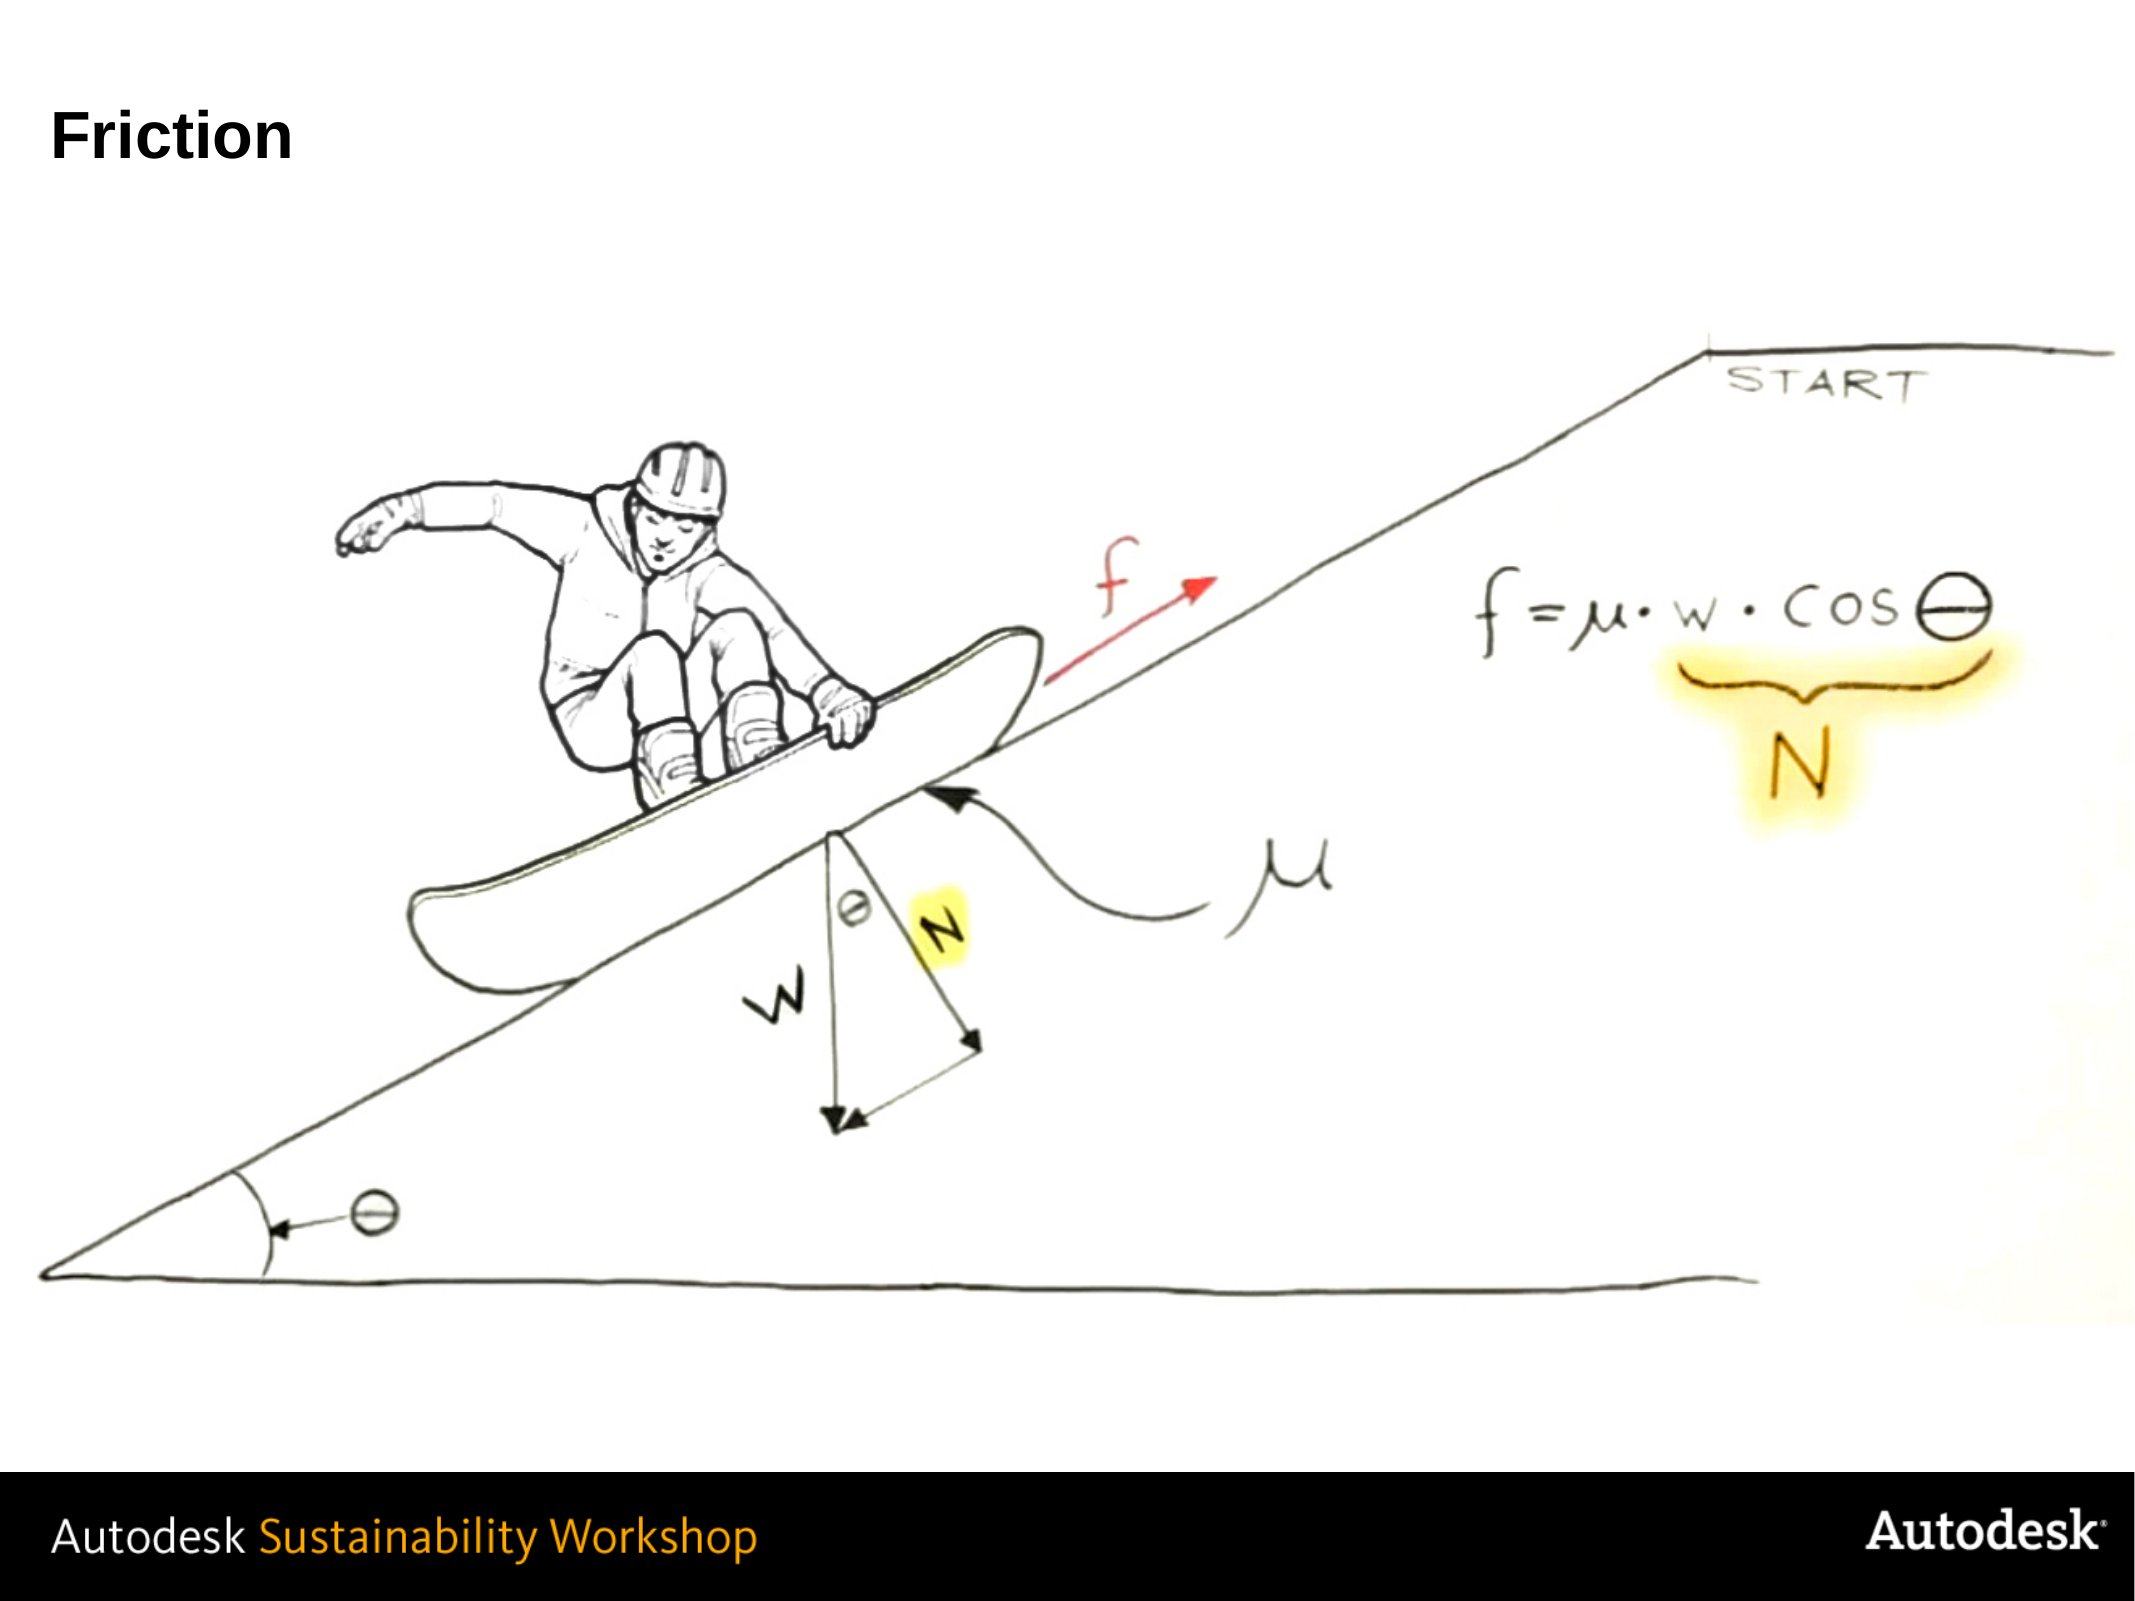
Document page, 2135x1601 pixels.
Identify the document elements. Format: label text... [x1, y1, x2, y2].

picture [7, 300, 2135, 1326]
picture [0, 1472, 2135, 1601]
text_box Friction [50, 62, 1980, 201]
